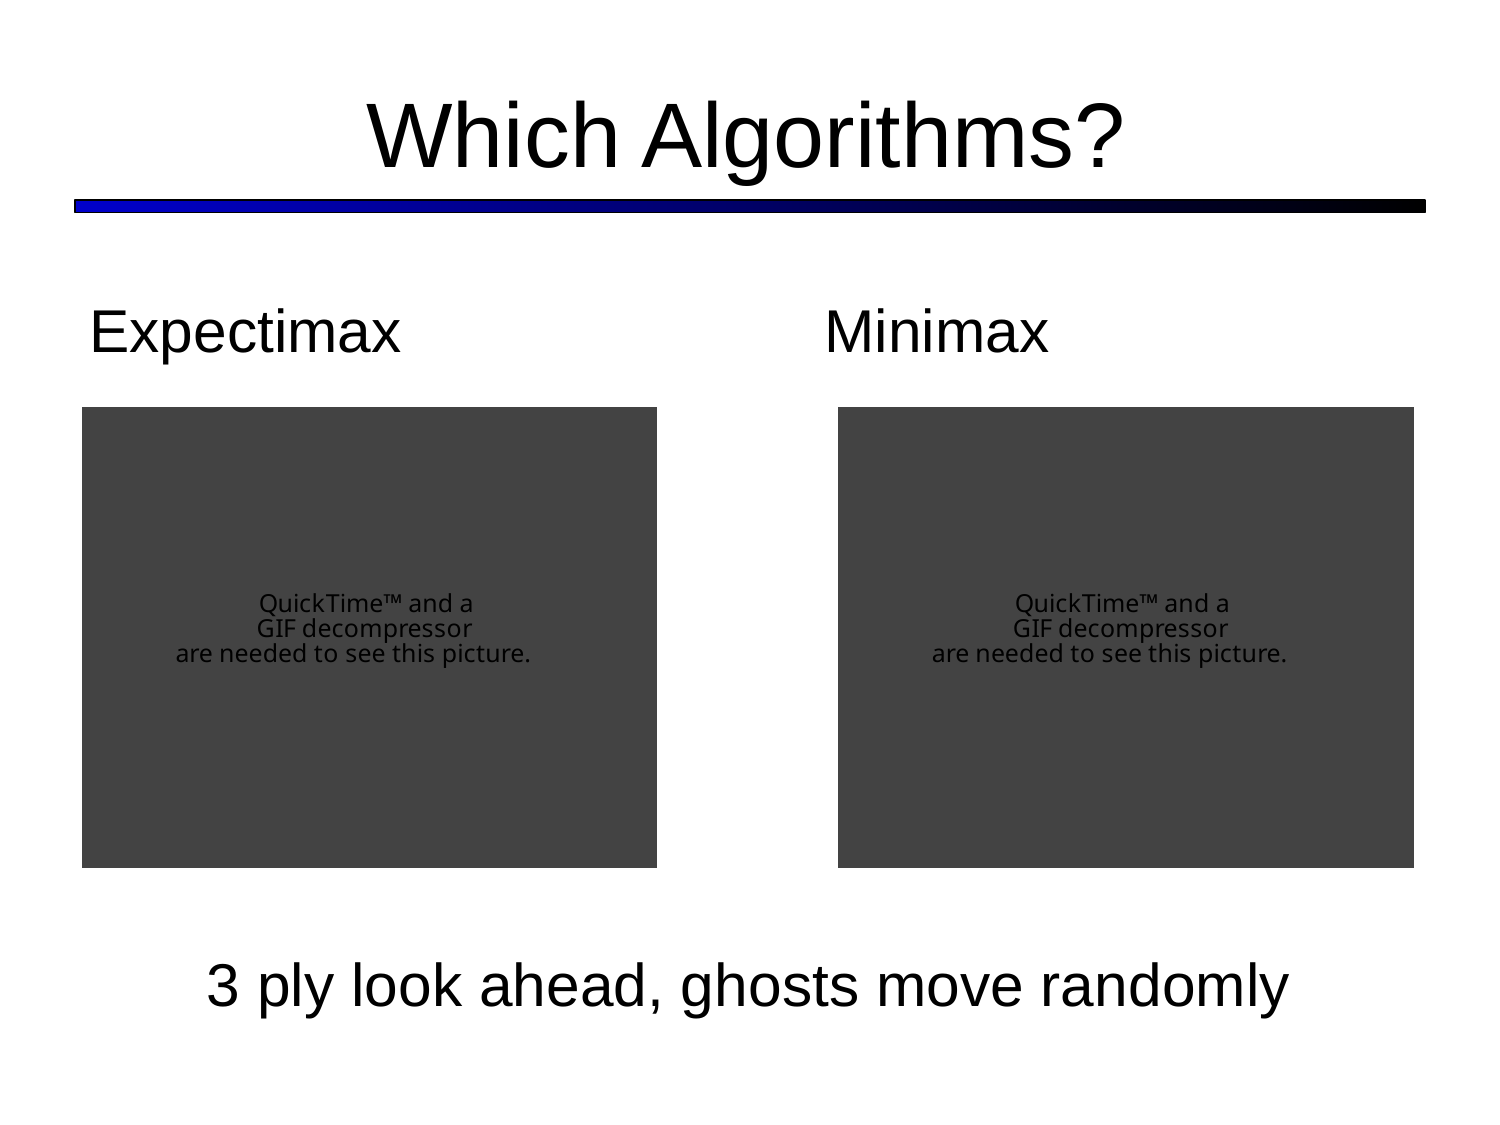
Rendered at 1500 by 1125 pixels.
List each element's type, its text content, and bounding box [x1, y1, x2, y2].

text_box Minimax [817, 291, 1058, 365]
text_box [80, 405, 659, 869]
text_box Expectimax [82, 291, 409, 365]
title Which Algorithms? [75, 24, 1425, 238]
text_box 3 ply look ahead, ghosts move randomly [200, 945, 1299, 1019]
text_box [837, 405, 1415, 869]
